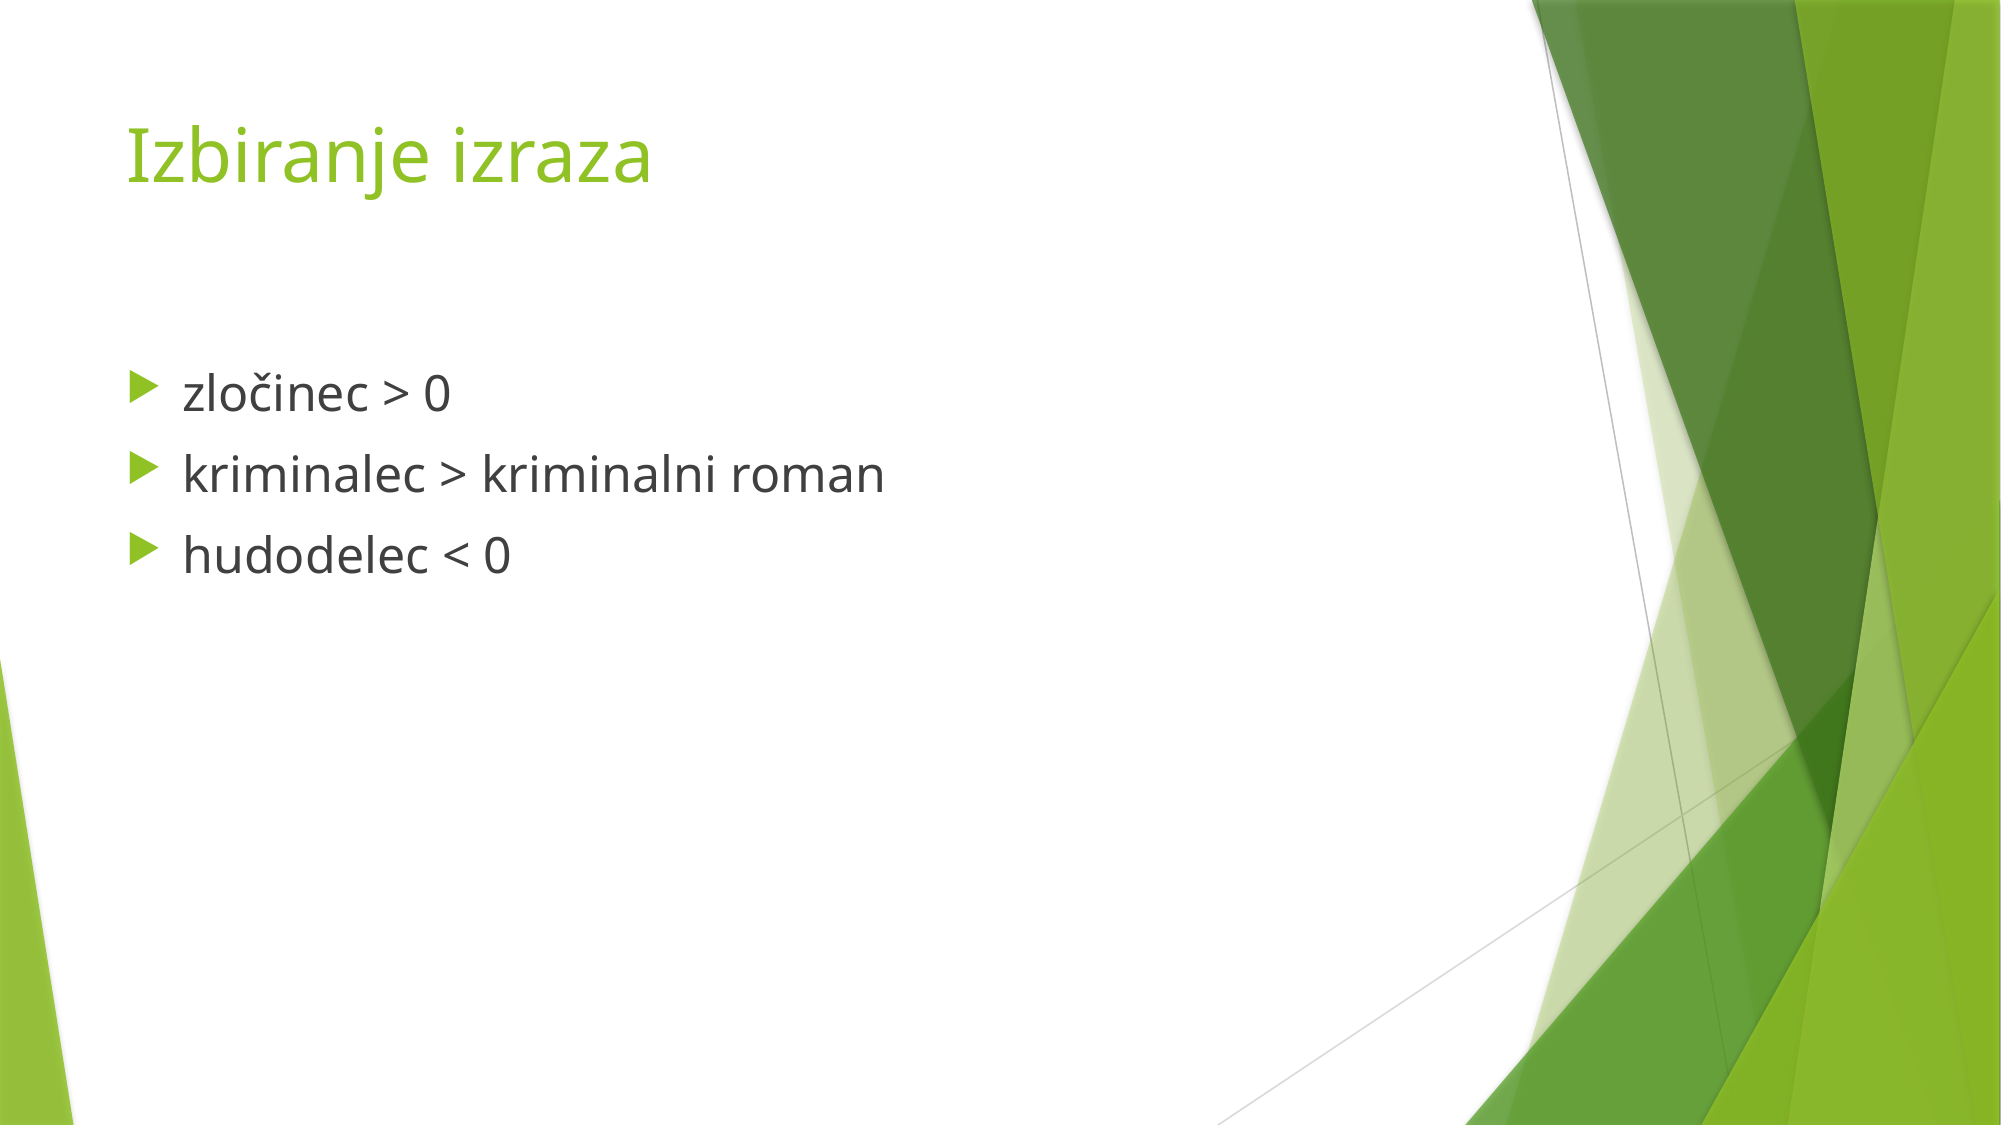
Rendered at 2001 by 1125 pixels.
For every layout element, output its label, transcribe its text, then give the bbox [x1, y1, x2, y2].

title Izbiranje izraza [111, 99, 1522, 317]
list zločinec > 0 kriminalec > kriminalni roman hudodelec < 0 [111, 354, 1522, 992]
